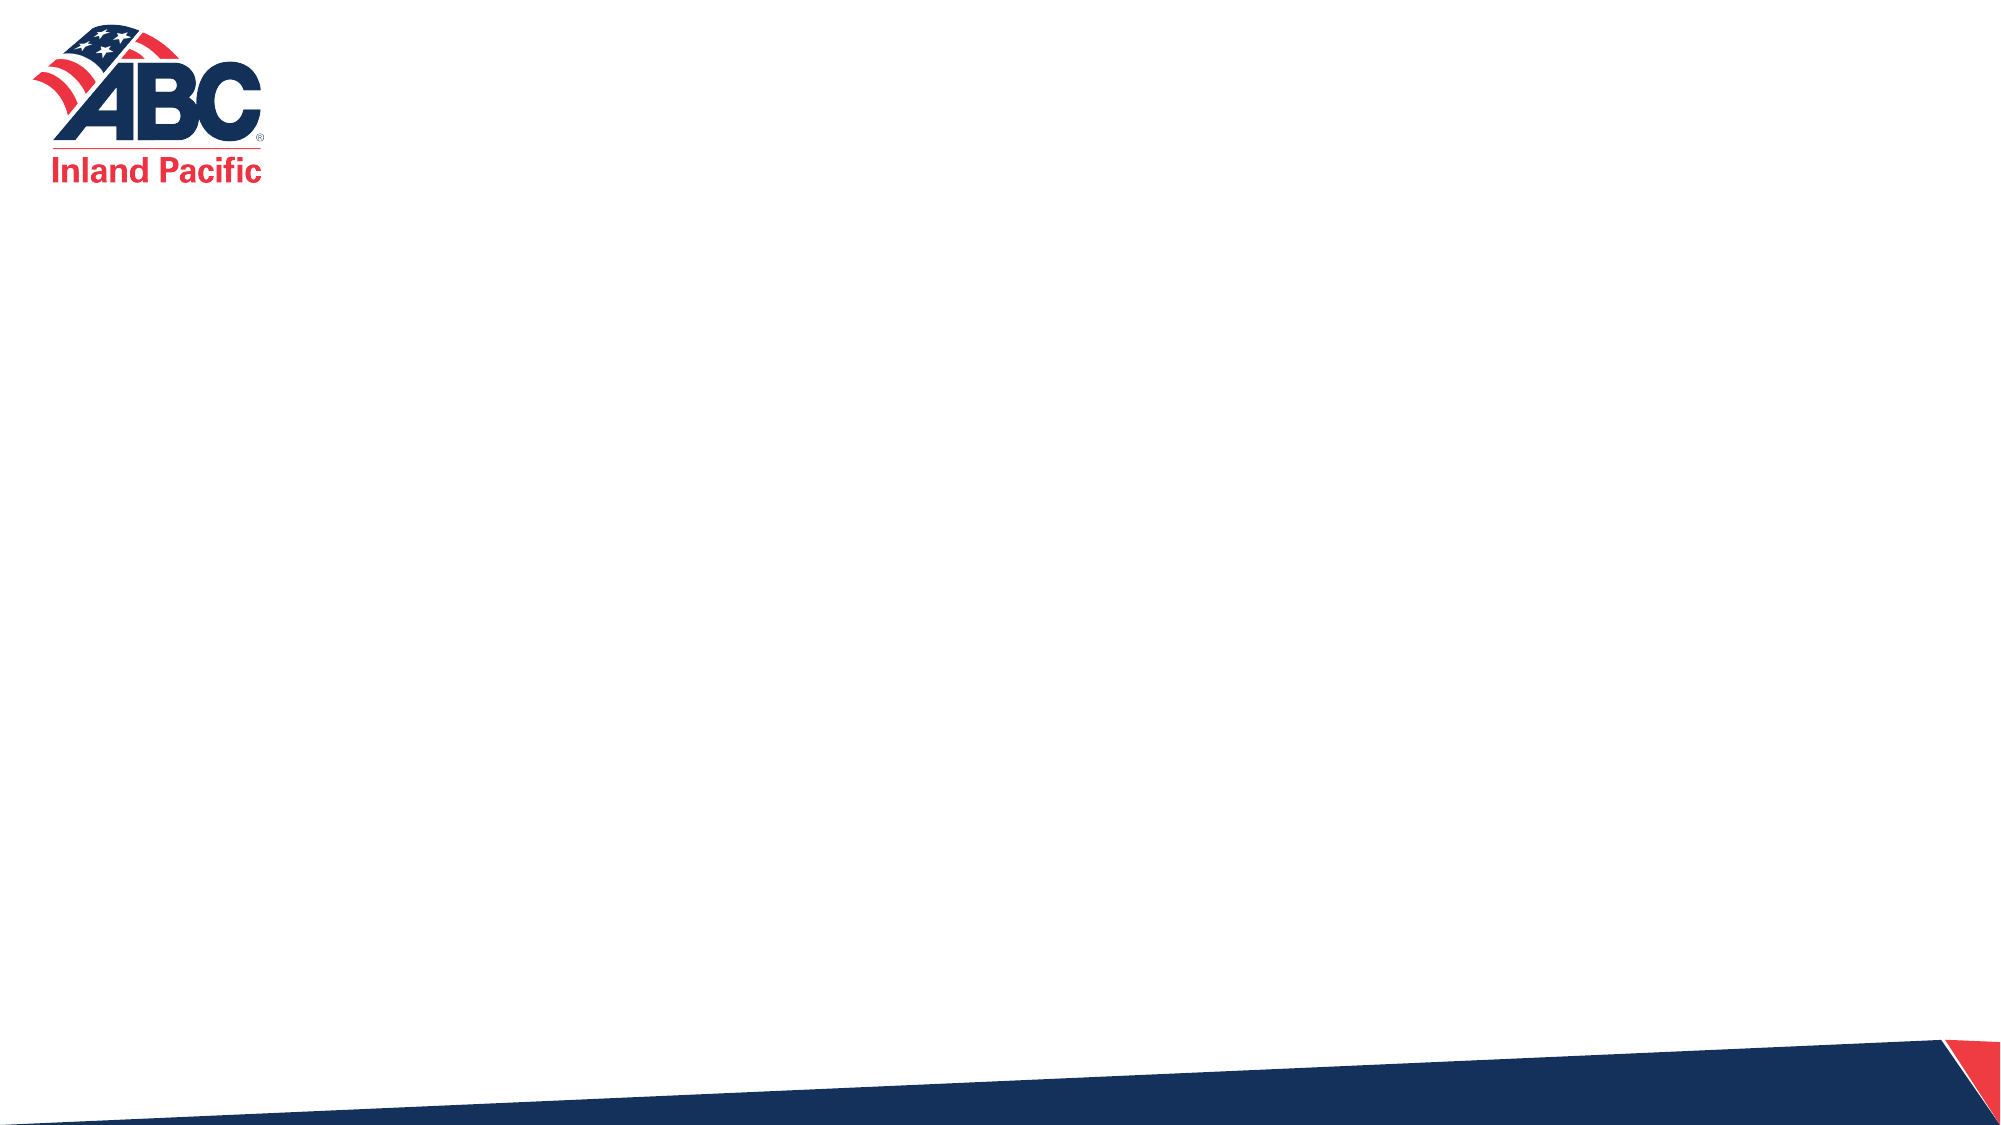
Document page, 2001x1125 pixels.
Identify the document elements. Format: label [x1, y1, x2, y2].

picture [0, 0, 331, 242]
